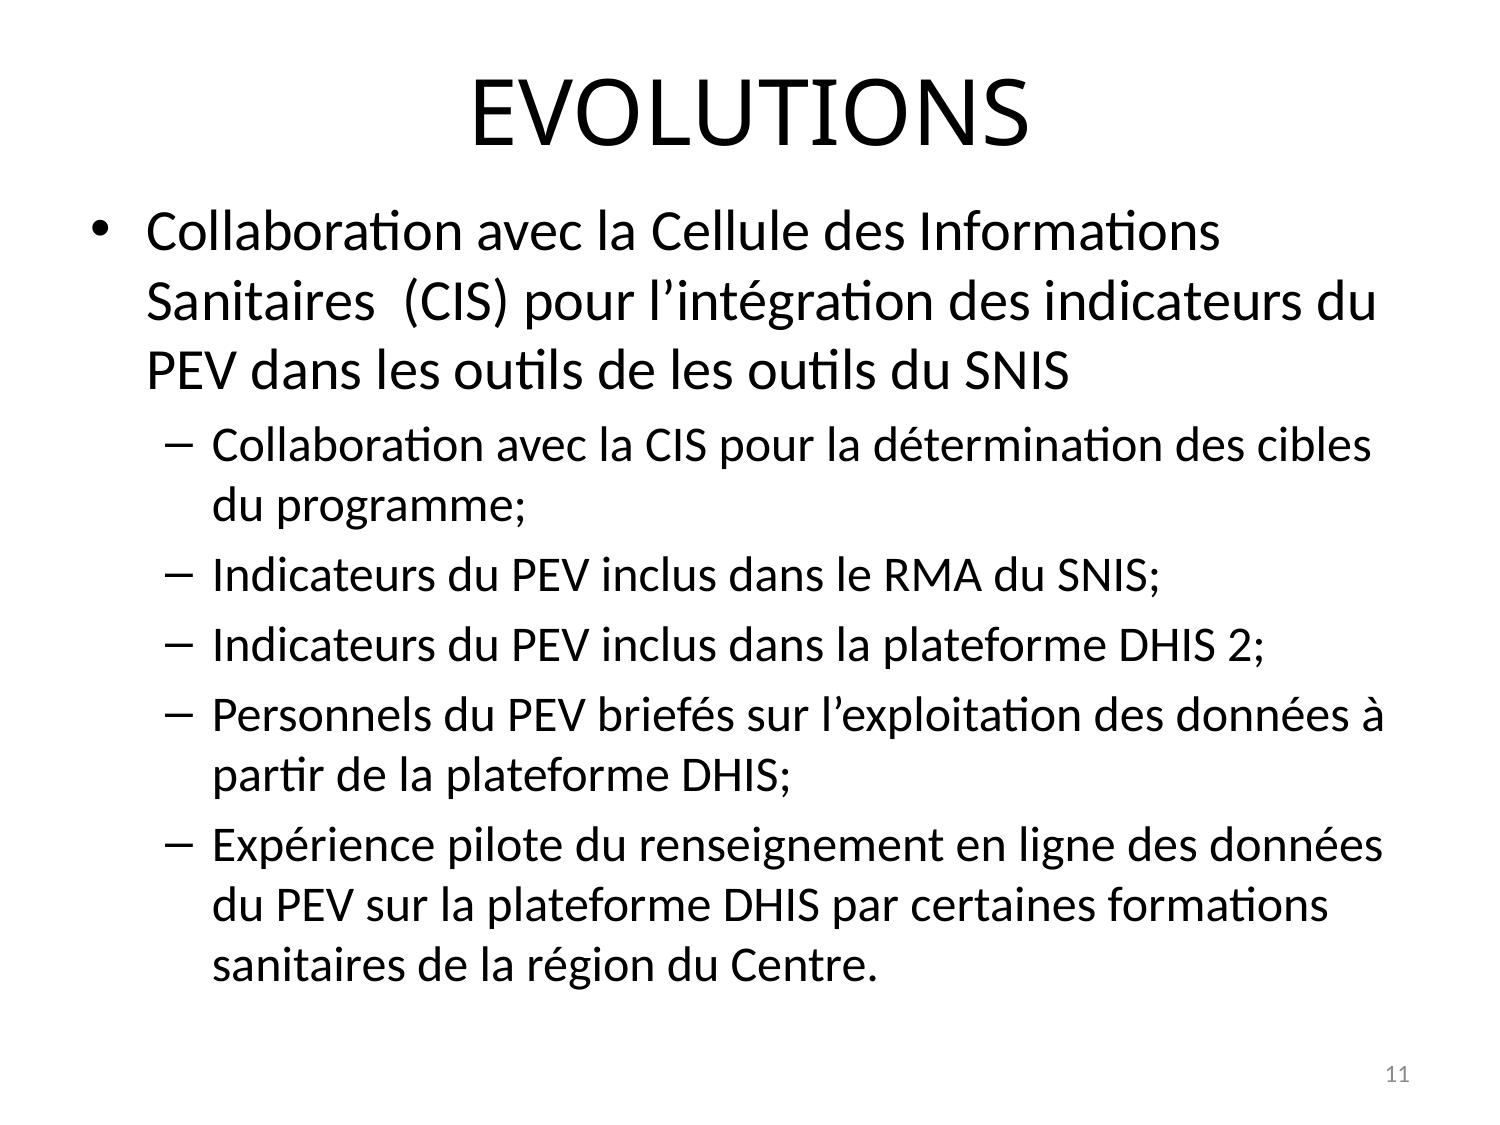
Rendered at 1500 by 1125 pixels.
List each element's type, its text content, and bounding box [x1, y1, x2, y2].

title EVOLUTIONS [75, 45, 1425, 173]
list Collaboration avec la Cellule des Informations Sanitaires (CIS) pour l’intégration des indicateurs du PEV dans les outils de les outils du SNIS Collaboration avec la CIS pour la détermination des cibles du programme; Indicateurs du PEV inclus dans le RMA du SNIS; Indicateurs du PEV inclus dans la plateforme DHIS 2; Personnels du PEV briefés sur l’exploitation des données à partir de la plateforme DHIS; Expérience pilote du renseignement en ligne des données du PEV sur la plateforme DHIS par certaines formations sanitaires de la région du Centre. [75, 184, 1425, 1083]
slide_number 11 [1074, 1042, 1425, 1103]
